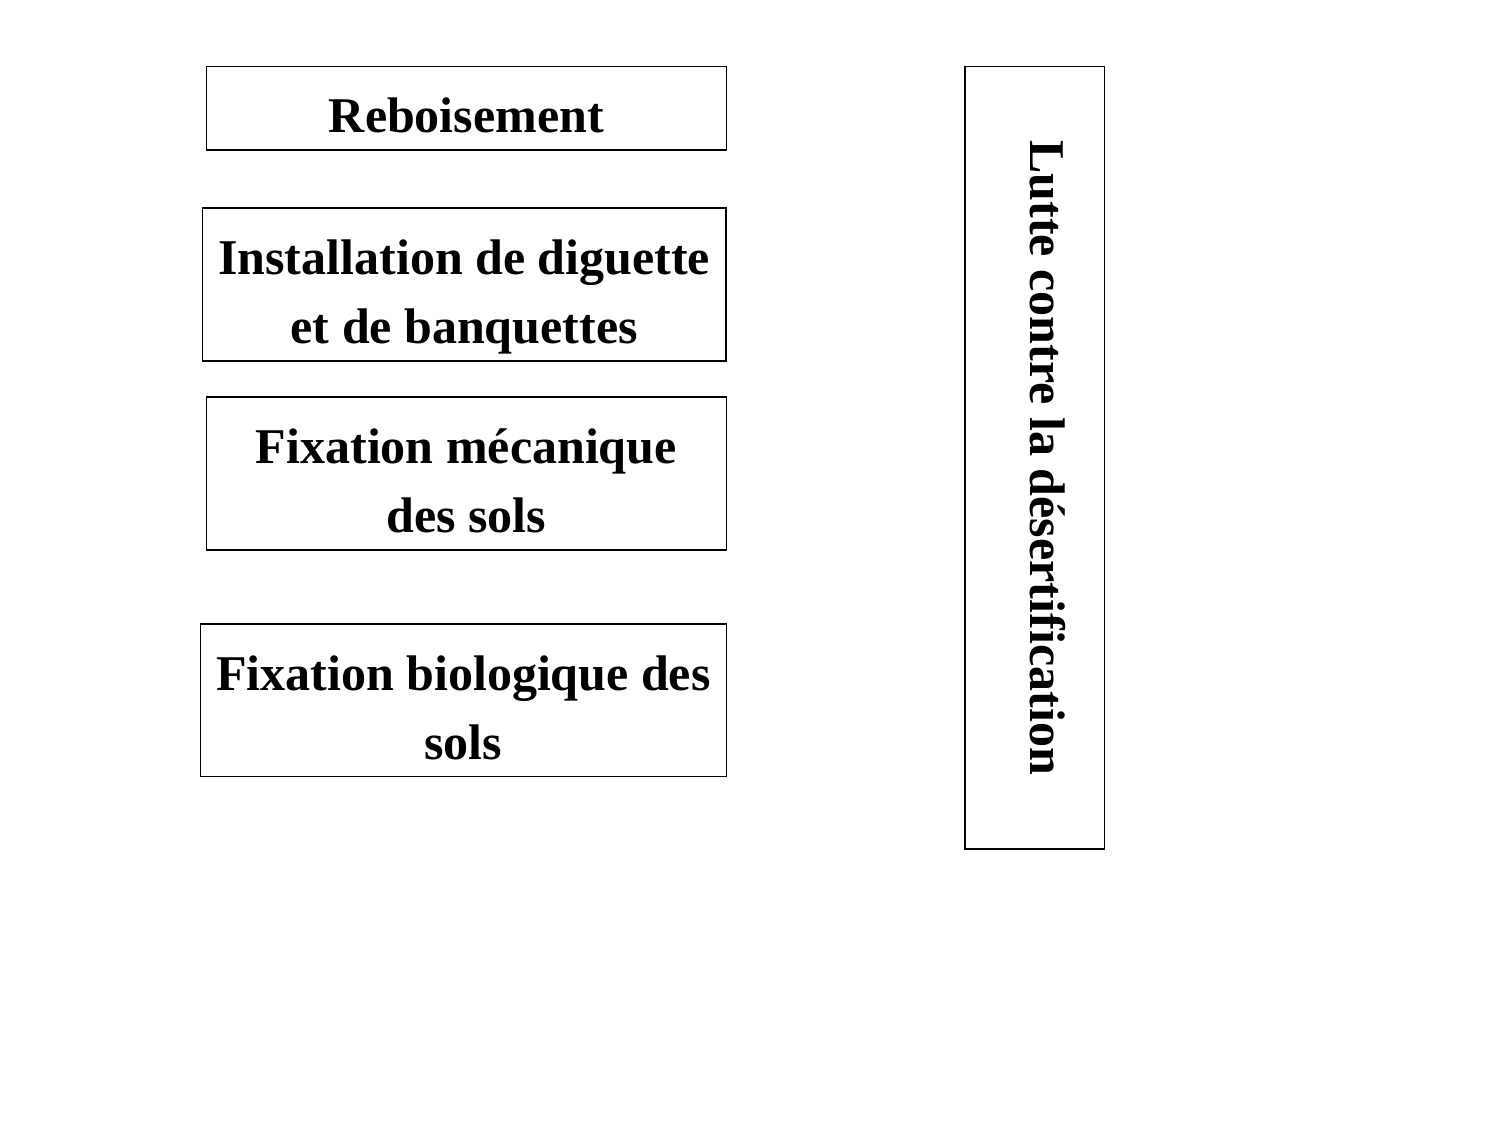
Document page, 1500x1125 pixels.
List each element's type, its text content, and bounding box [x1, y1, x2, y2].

text_box Installation de diguette et de banquettes [202, 208, 727, 361]
text_box Fixation biologique des sols [200, 623, 727, 777]
text_box Reboisement [206, 66, 727, 151]
text_box Fixation mécanique des sols [206, 397, 727, 550]
text_box Lutte contre la désertification [964, 66, 1105, 850]
